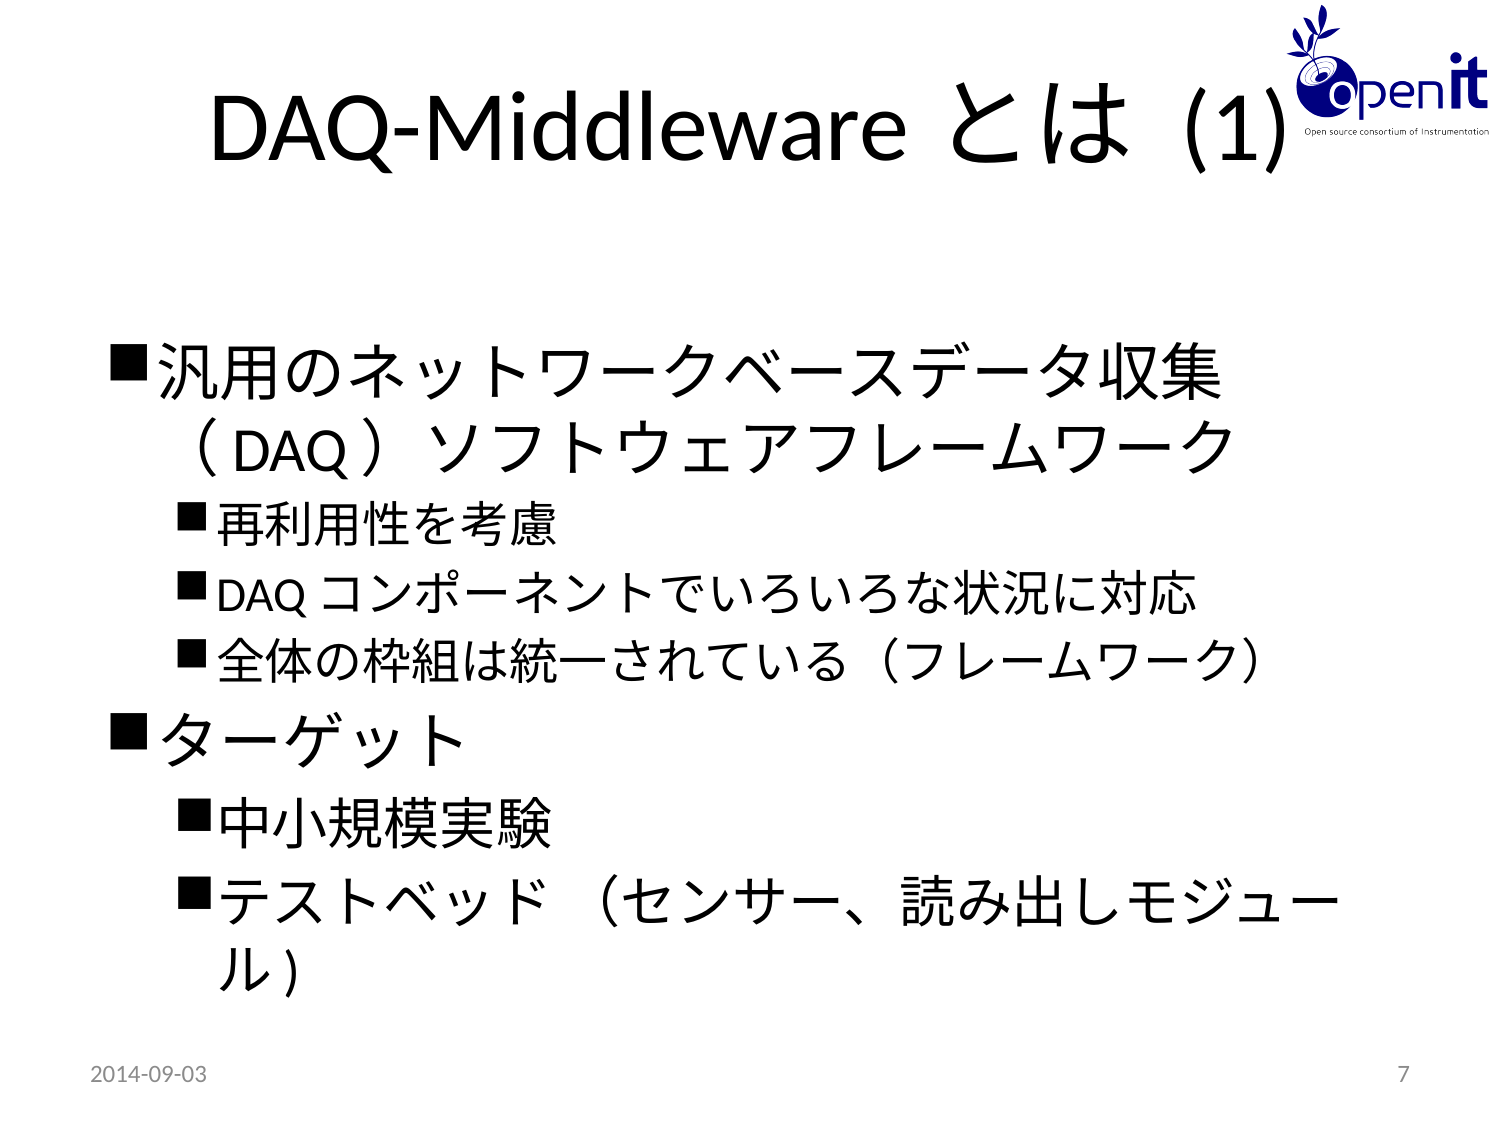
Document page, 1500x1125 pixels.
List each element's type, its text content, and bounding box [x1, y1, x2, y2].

title DAQ-Middlewareとは (1) [75, 29, 1425, 211]
slide_number 7 [1074, 1042, 1425, 1103]
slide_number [75, 1042, 425, 1103]
list 汎用のネットワークベースデータ収集（DAQ）ソフトウェアフレームワーク 再利用性を考慮 DAQコンポーネントでいろいろな状況に対応 全体の枠組は統一されている（フレームワーク） ターゲット 中小規模実験 テストベッド （センサー、読み出しモジュール) [90, 237, 1424, 1019]
picture [1281, 0, 1500, 146]
